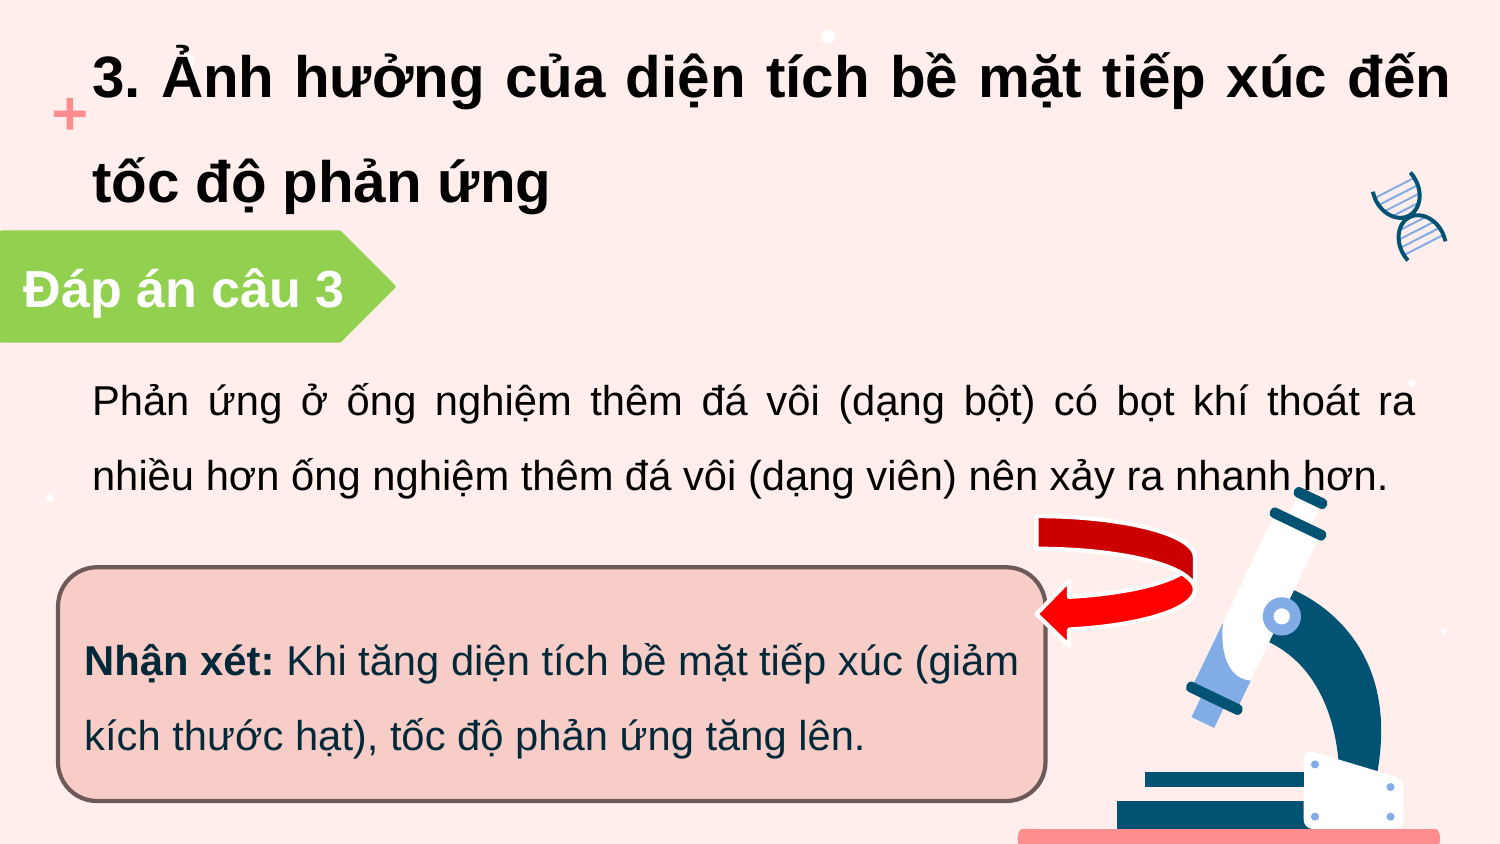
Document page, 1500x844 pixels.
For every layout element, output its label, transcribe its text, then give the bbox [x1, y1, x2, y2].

text_box Nhận xét: Khi tăng diện tích bề mặt tiếp xúc (giảm kích thước hạt), tốc độ phản ứng tăng lên. [55, 565, 1048, 804]
text_box [1034, 513, 1112, 556]
text_box [1017, 828, 1441, 844]
text_box Phản ứng ở ống nghiệm thêm đá vôi (dạng bột) có bọt khí thoát ra nhiều hơn ống nghiệm thêm đá vôi (dạng viên) nên xảy ra nhanh hơn. [77, 341, 1432, 507]
text_box [1034, 578, 1112, 648]
text_box Đáp án câu 3 [0, 230, 396, 343]
text_box 3. Ảnh hưởng của diện tích bề mặt tiếp xúc đến tốc độ phản ứng [77, 0, 1468, 222]
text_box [1117, 486, 1409, 830]
